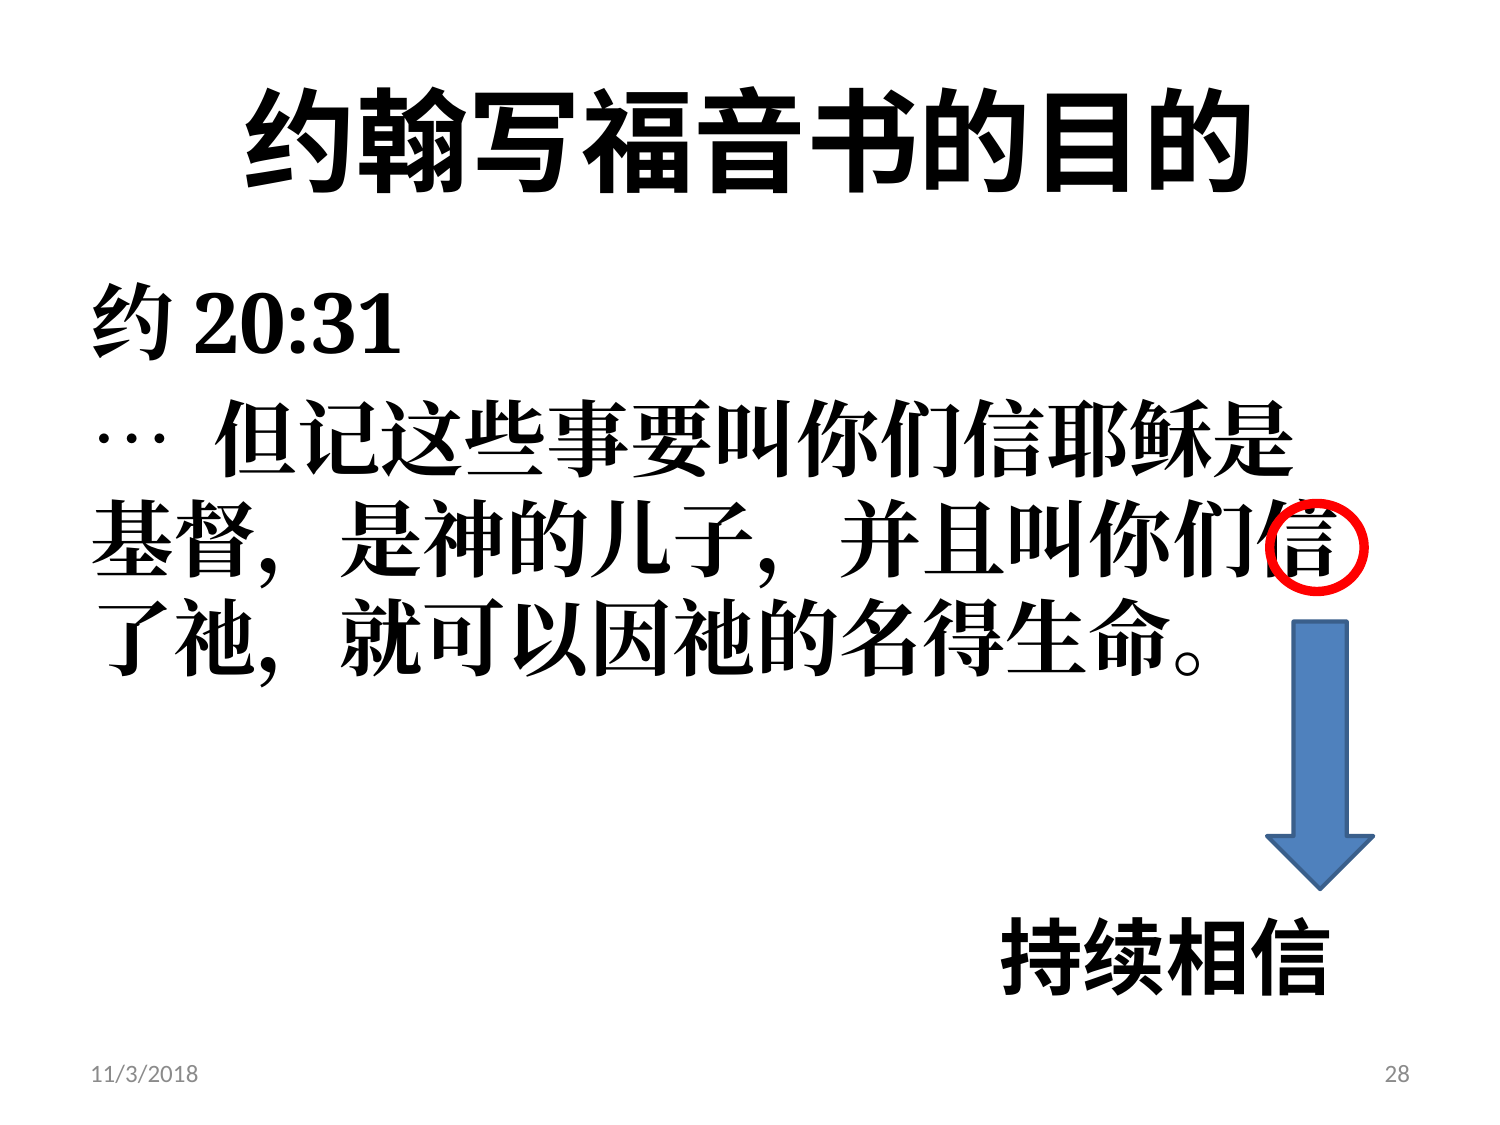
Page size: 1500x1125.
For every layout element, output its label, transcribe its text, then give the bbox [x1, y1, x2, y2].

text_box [984, 621, 1387, 986]
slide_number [75, 1042, 425, 1103]
slide_number 28 [1074, 1042, 1425, 1103]
list 约20:31 … 但记这些事要叫你们信耶稣是基督，是神的儿子，并且叫你们信了祂，就可以因祂的名得生命。 [75, 262, 1376, 799]
text_box [1267, 501, 1367, 594]
title 约翰写福音书的目的 [75, 45, 1425, 233]
